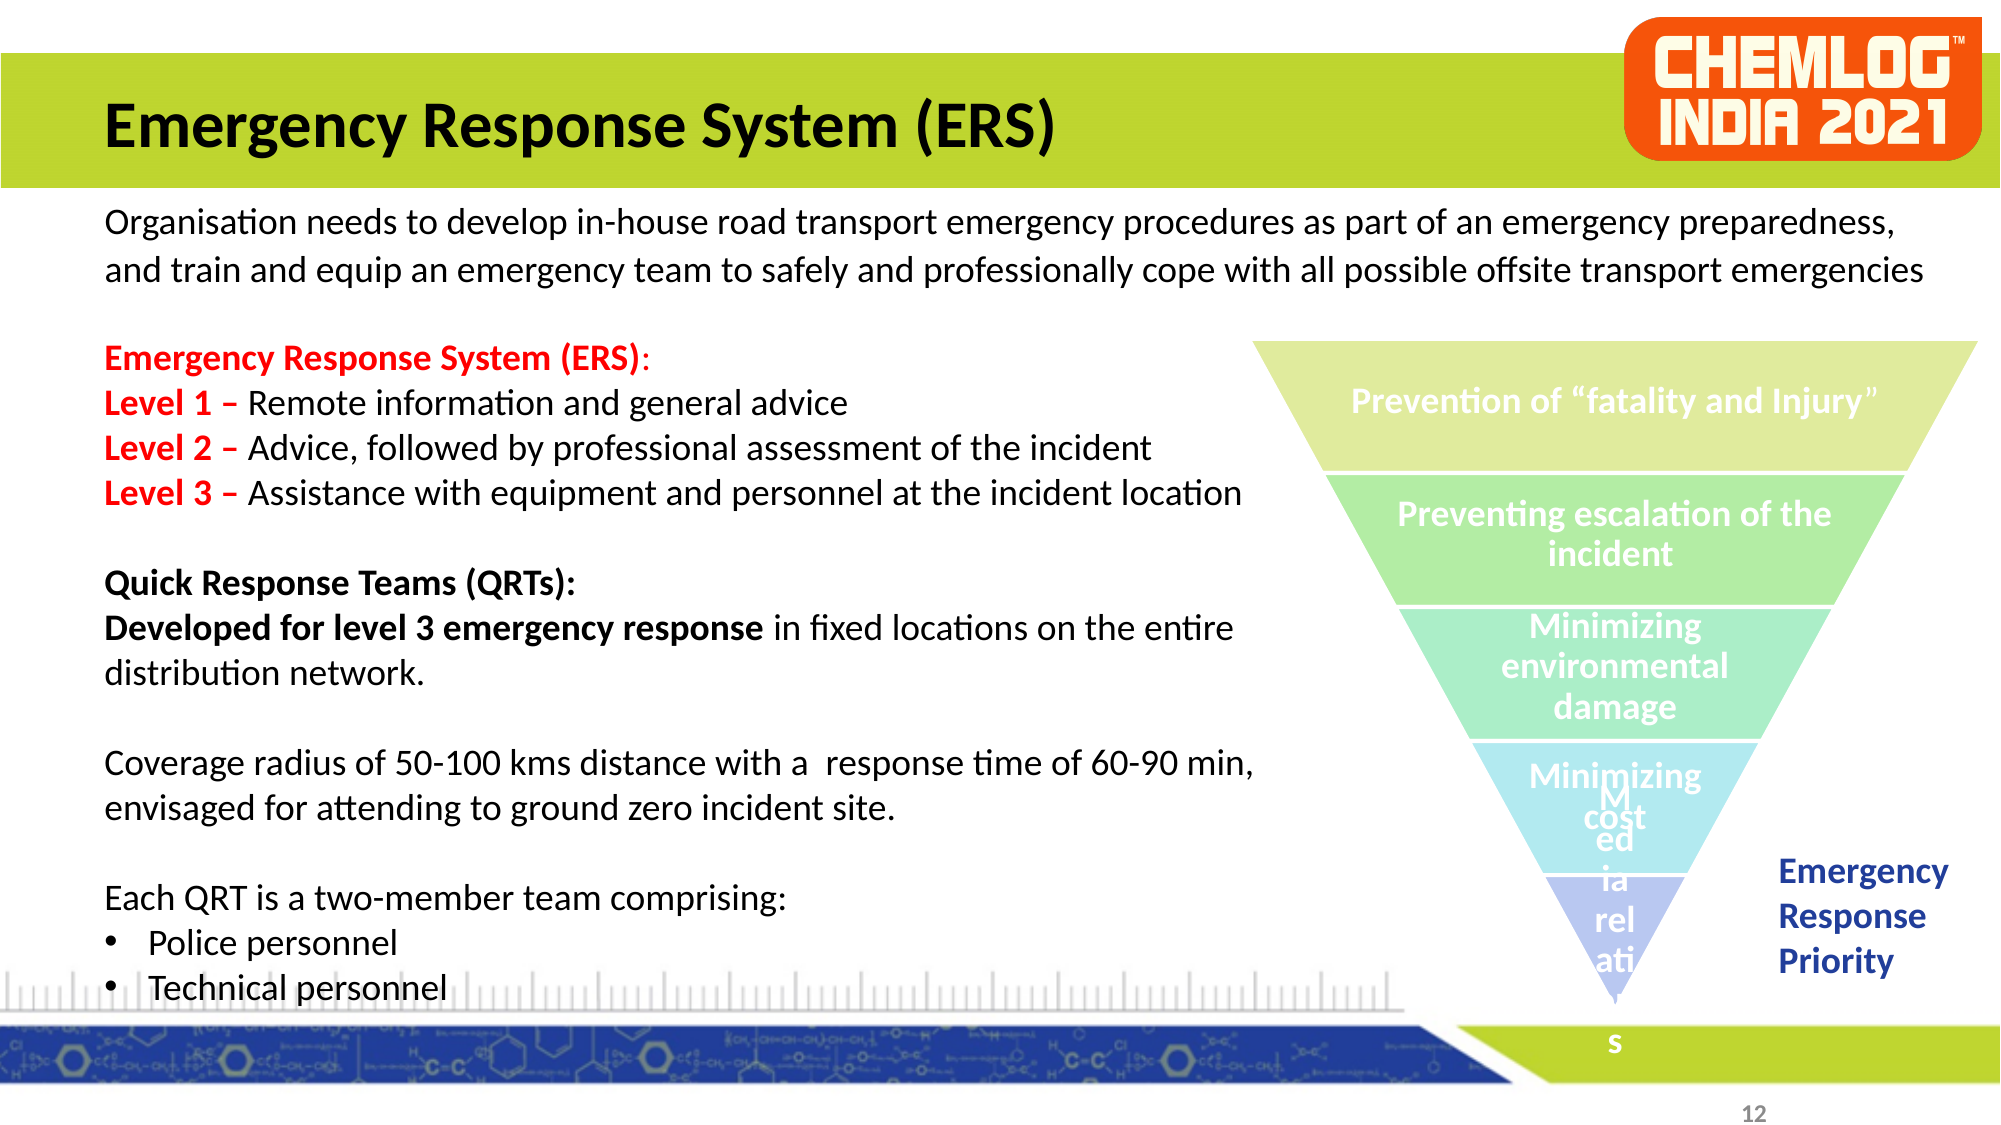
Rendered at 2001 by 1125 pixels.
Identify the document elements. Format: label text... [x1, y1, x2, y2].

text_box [1248, 338, 1982, 1010]
title Emergency Response System (ERS) [89, 55, 1580, 186]
picture [0, 17, 2000, 188]
text_box Organisation needs to develop in-house road transport emergency procedures as part of an emergency preparedness, and train and equip an emergency team to safely and professionally cope with all possible offsite transport emergencies [89, 186, 1948, 298]
slide_number 12 [1415, 1093, 1782, 1125]
picture [0, 938, 2000, 1125]
text_box Emergency Response System (ERS): Level 1 – Remote information and general advice Level 2 – Advice, followed by professional assessment of the incident Level 3 – Assistance with equipment and personnel at the incident location Quick Response Teams (QRTs): Developed for level 3 emergency response in fixed locations on the entire distribution network. Coverage radius of 50-100 kms distance with a response time of 60-90 min, envisaged for attending to ground zero incident site. Each QRT is a two-member team comprising: Police personnel Technical personnel [89, 325, 1278, 1016]
